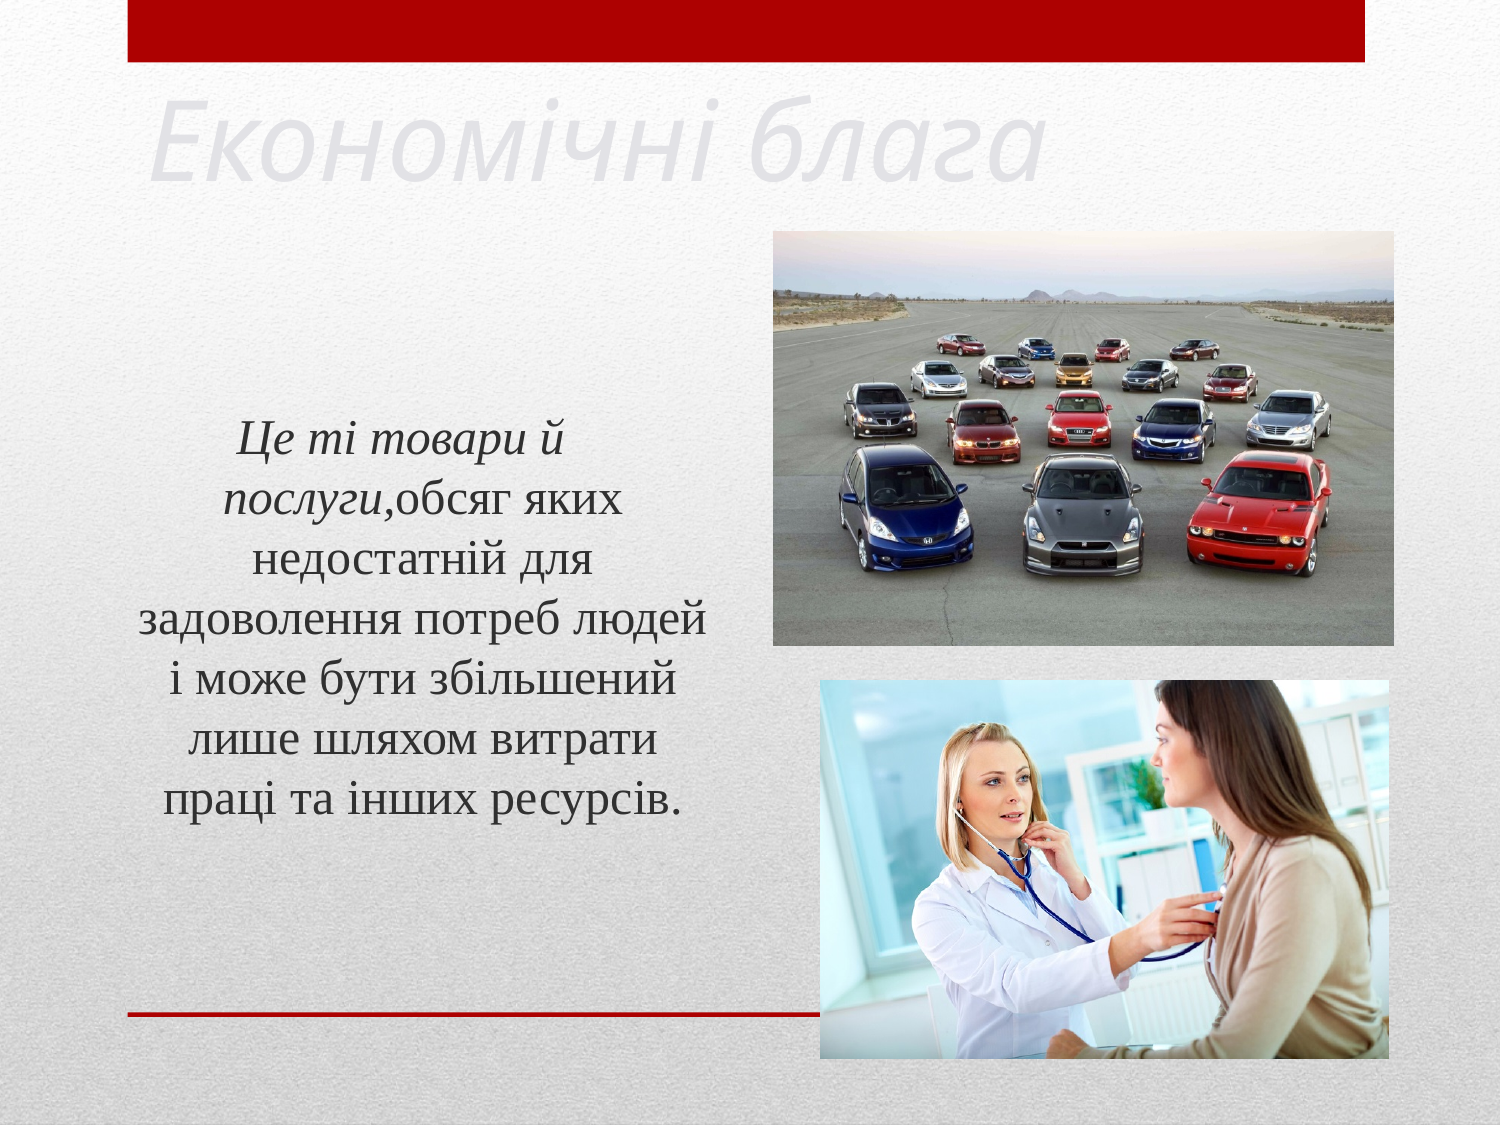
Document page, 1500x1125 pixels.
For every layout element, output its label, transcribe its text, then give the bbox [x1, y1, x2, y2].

title Економічні блага [41, 0, 1154, 212]
list Це ті товари й послуги,обсяг яких недостатній для задоволення потреб людей і може бути збільшений лише шляхом витрати праці та інших ресурсів. [75, 243, 727, 986]
picture [772, 230, 1395, 646]
picture [820, 679, 1389, 1060]
